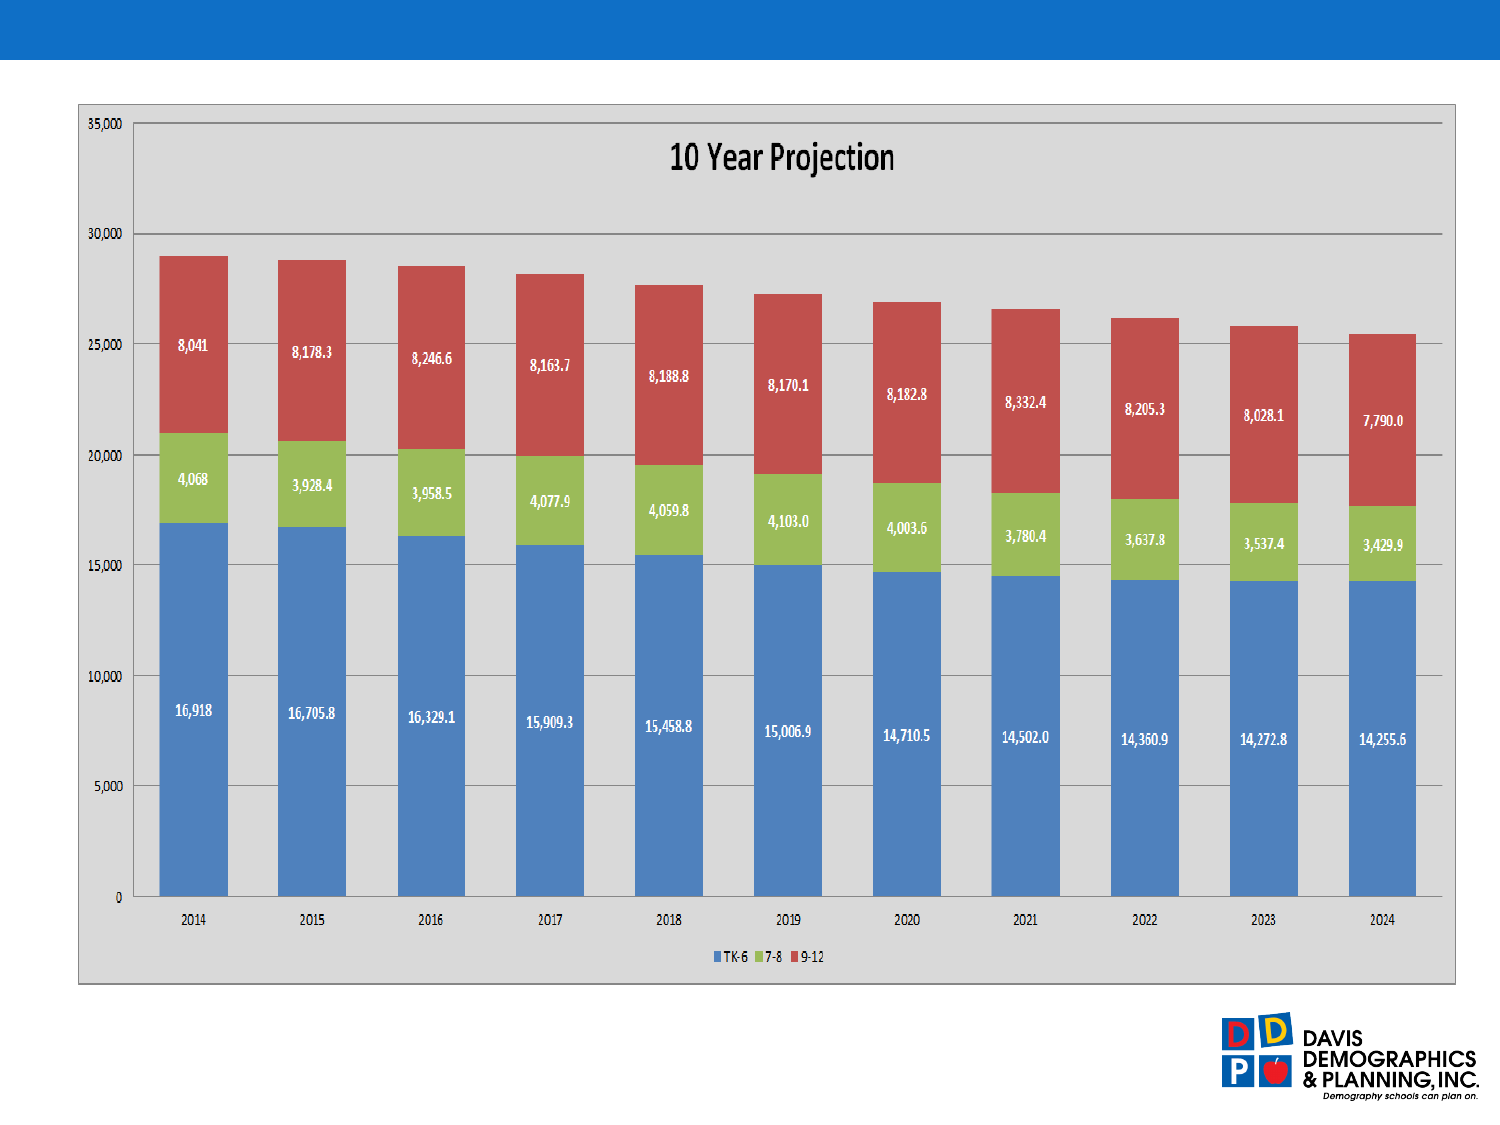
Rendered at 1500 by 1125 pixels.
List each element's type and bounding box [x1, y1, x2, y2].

picture [1222, 1011, 1480, 1102]
picture [74, 99, 1458, 990]
